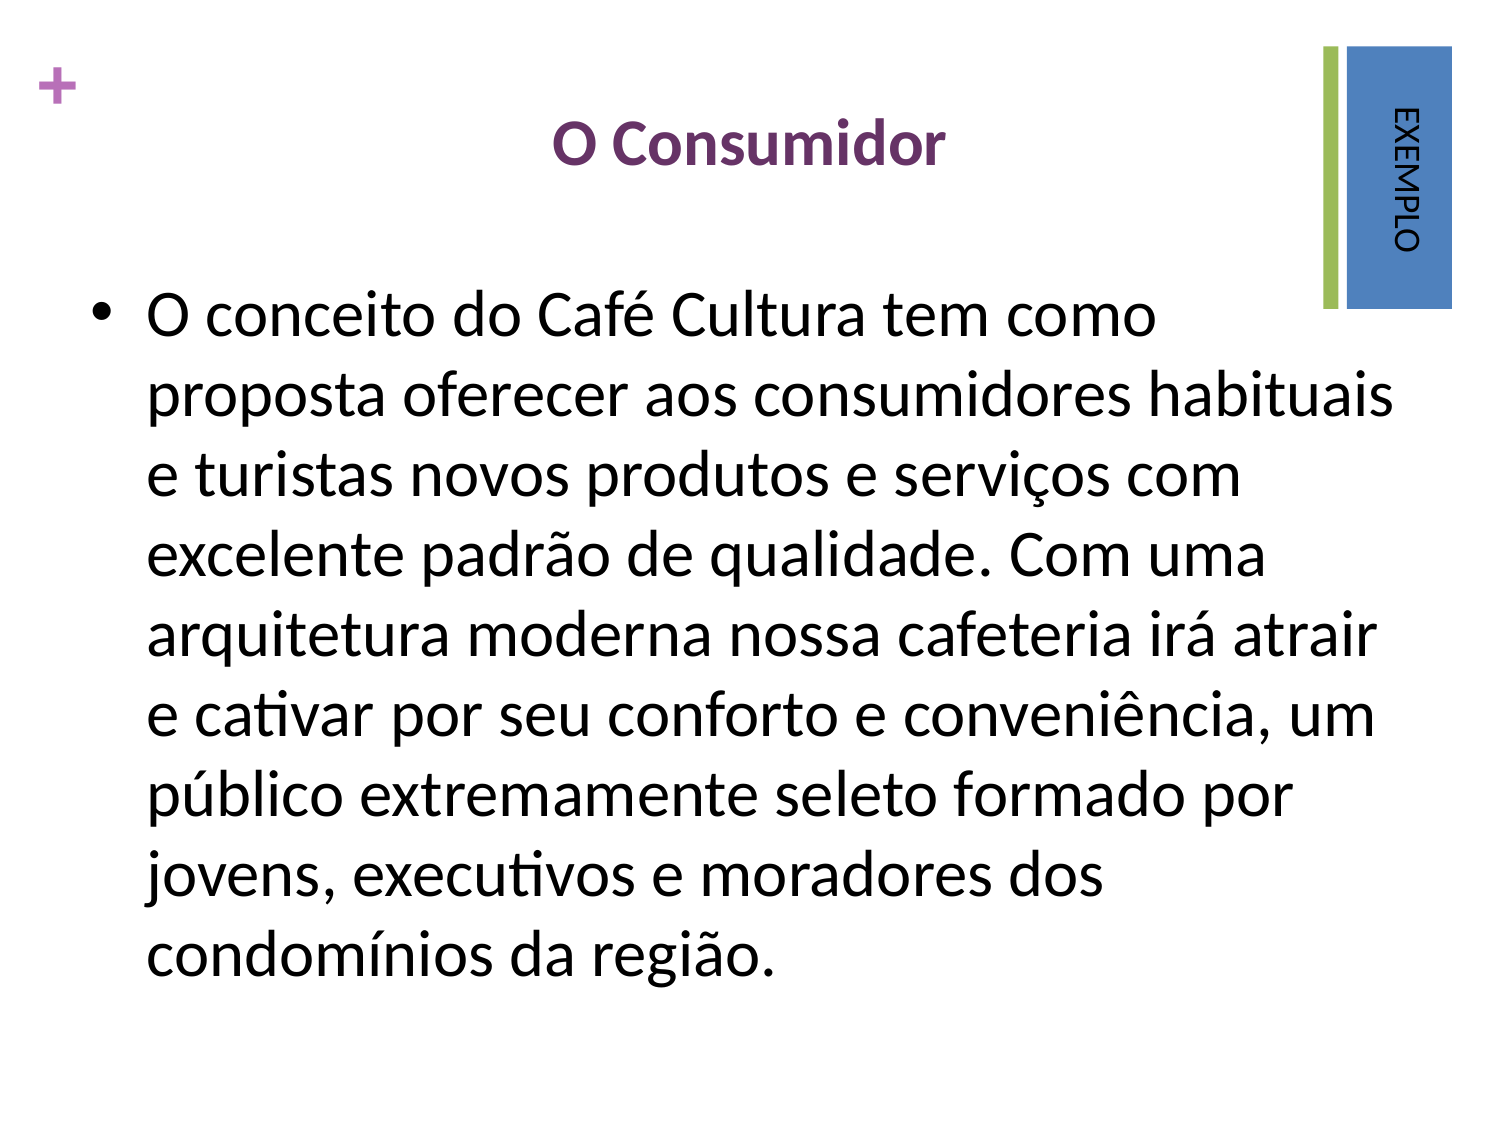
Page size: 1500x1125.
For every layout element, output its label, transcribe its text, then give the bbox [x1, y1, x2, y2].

title O Consumidor [75, 45, 1425, 233]
text_box EXEMPLO [1364, 91, 1440, 256]
list O conceito do Café Cultura tem como proposta oferecer aos consumidores habituais e turistas novos produtos e serviços com excelente padrão de qualidade. Com uma arquitetura moderna nossa cafeteria irá atrair e cativar por seu conforto e conveniência, um público extremamente seleto formado por jovens, executivos e moradores dos condomínios da região. [75, 262, 1425, 1005]
